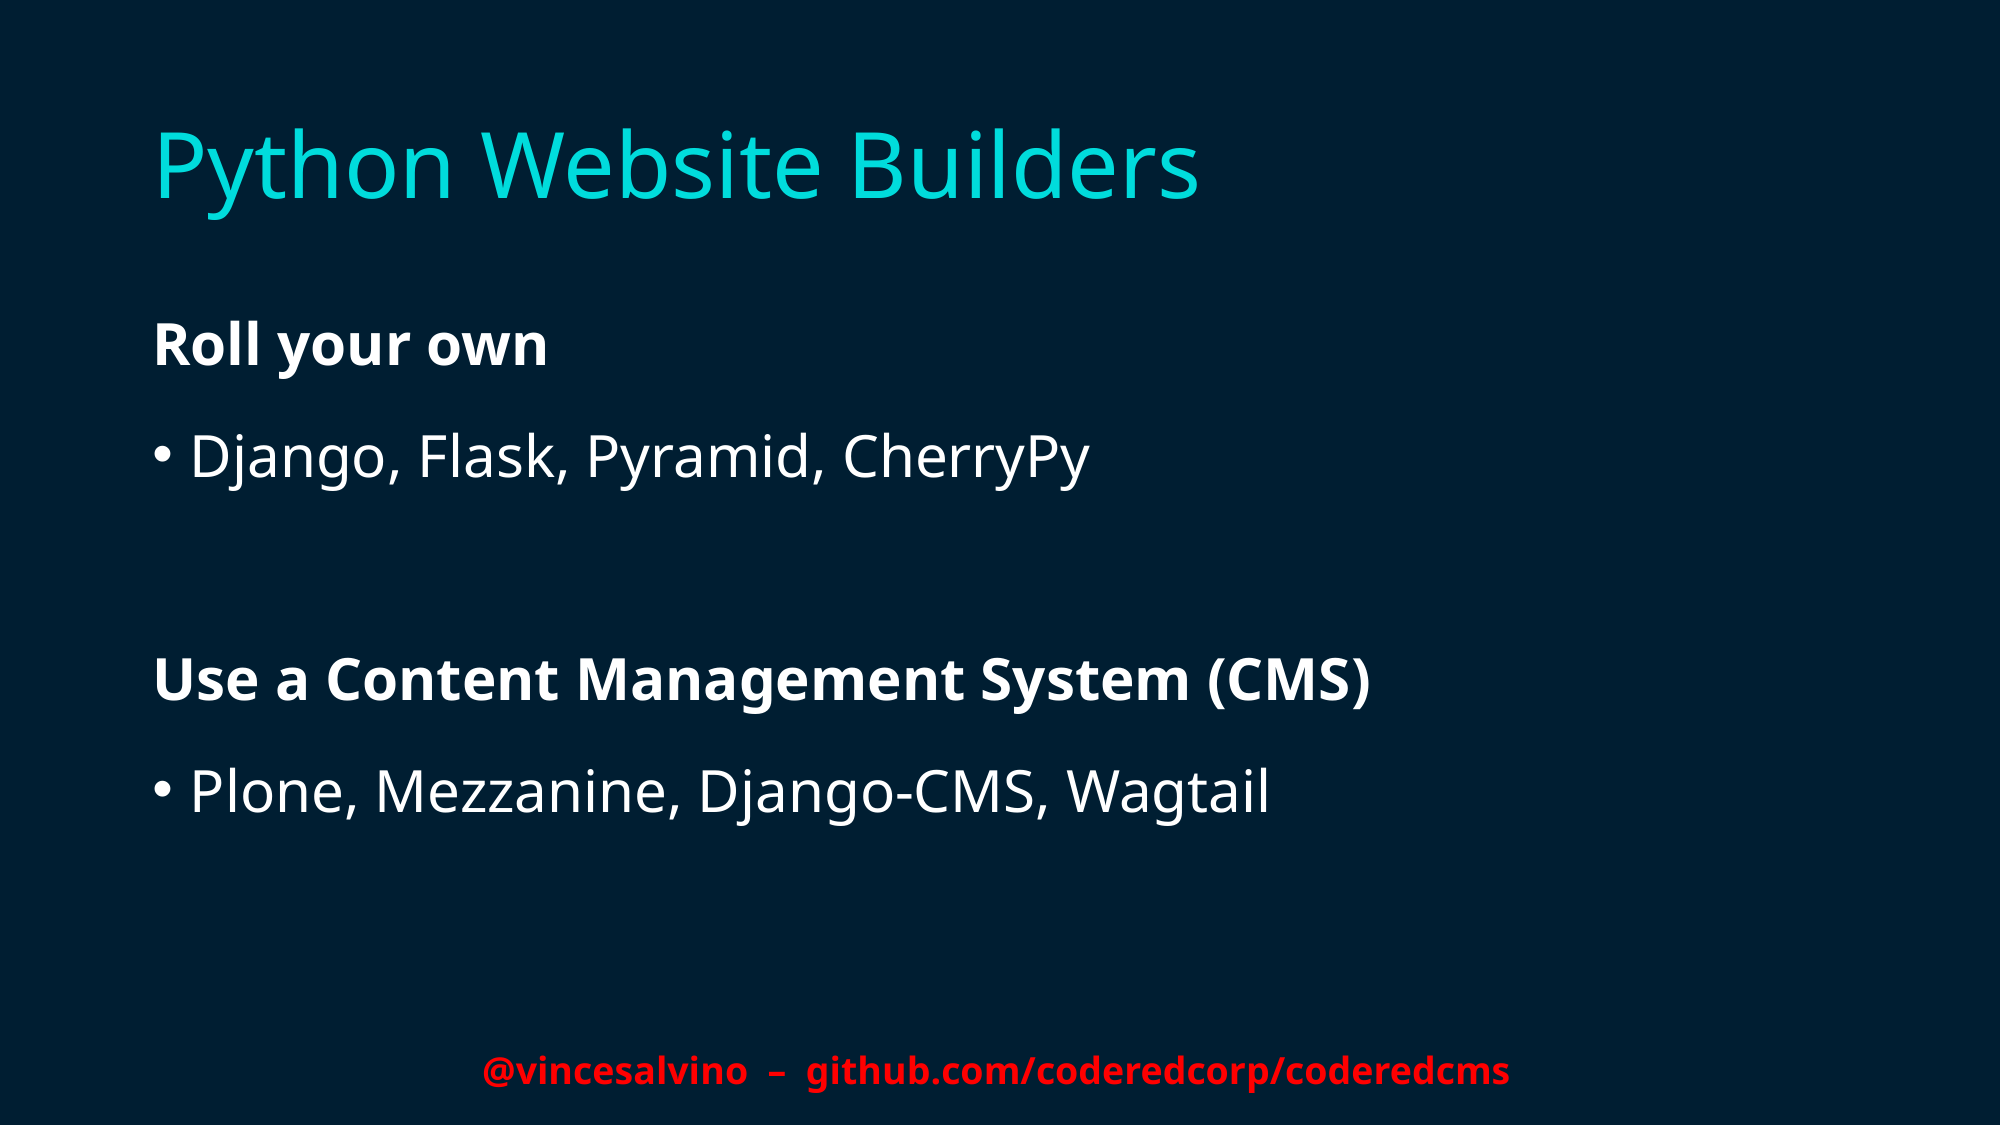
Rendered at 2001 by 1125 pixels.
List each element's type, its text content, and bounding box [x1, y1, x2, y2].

list Roll your own Django, Flask, Pyramid, CherryPy Use a Content Management System (CMS) Plone, Mezzanine, Django-CMS, Wagtail [137, 299, 1863, 1014]
footer @vincesalvino – github.com/coderedcorp/coderedcms [373, 1042, 1621, 1103]
title Python Website Builders [137, 59, 1863, 278]
